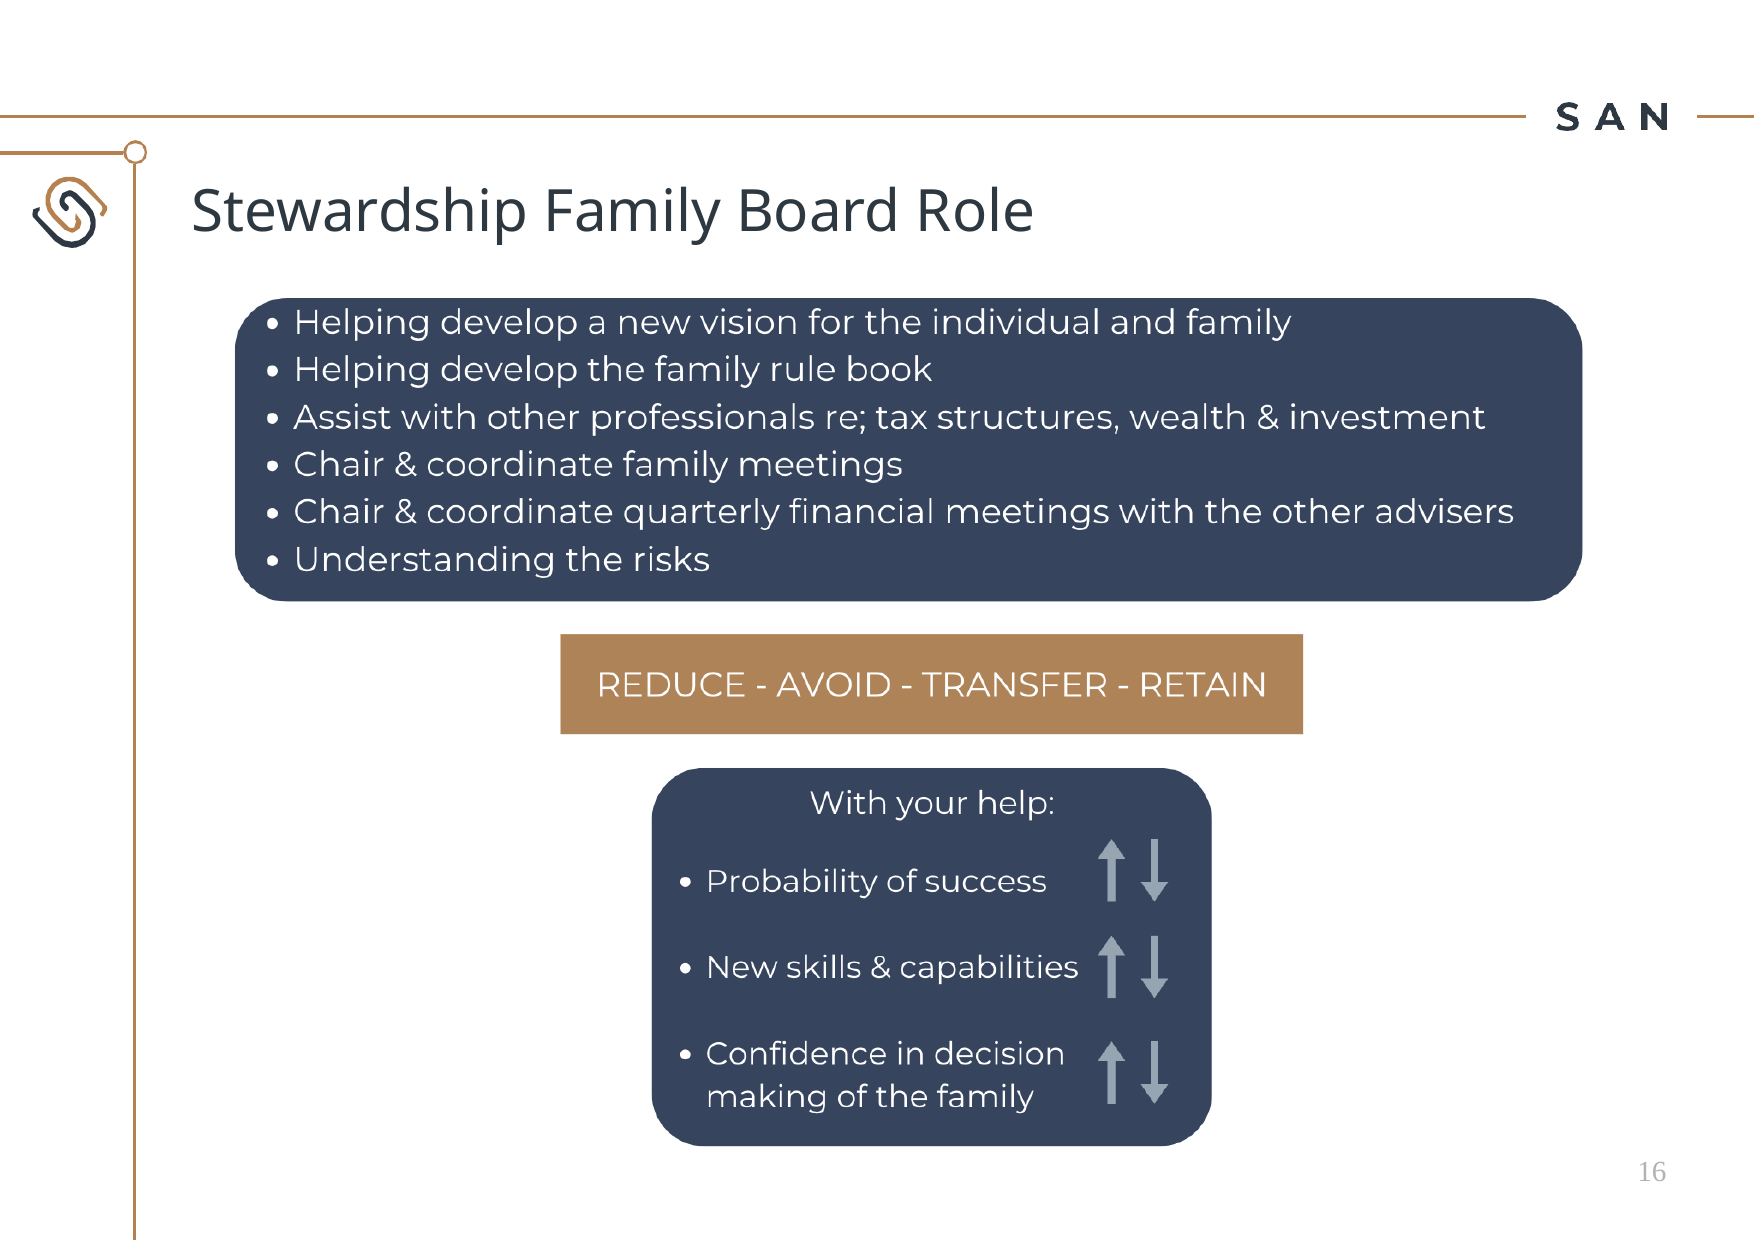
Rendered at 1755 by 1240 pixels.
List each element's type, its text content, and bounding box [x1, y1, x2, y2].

picture [1594, 103, 1625, 130]
title Stewardship Family Board Role [191, 172, 1452, 244]
slide_number 16 [1263, 1152, 1667, 1215]
picture [1641, 103, 1667, 130]
picture [214, 269, 1612, 1161]
picture [123, 140, 147, 164]
picture [1556, 102, 1579, 131]
